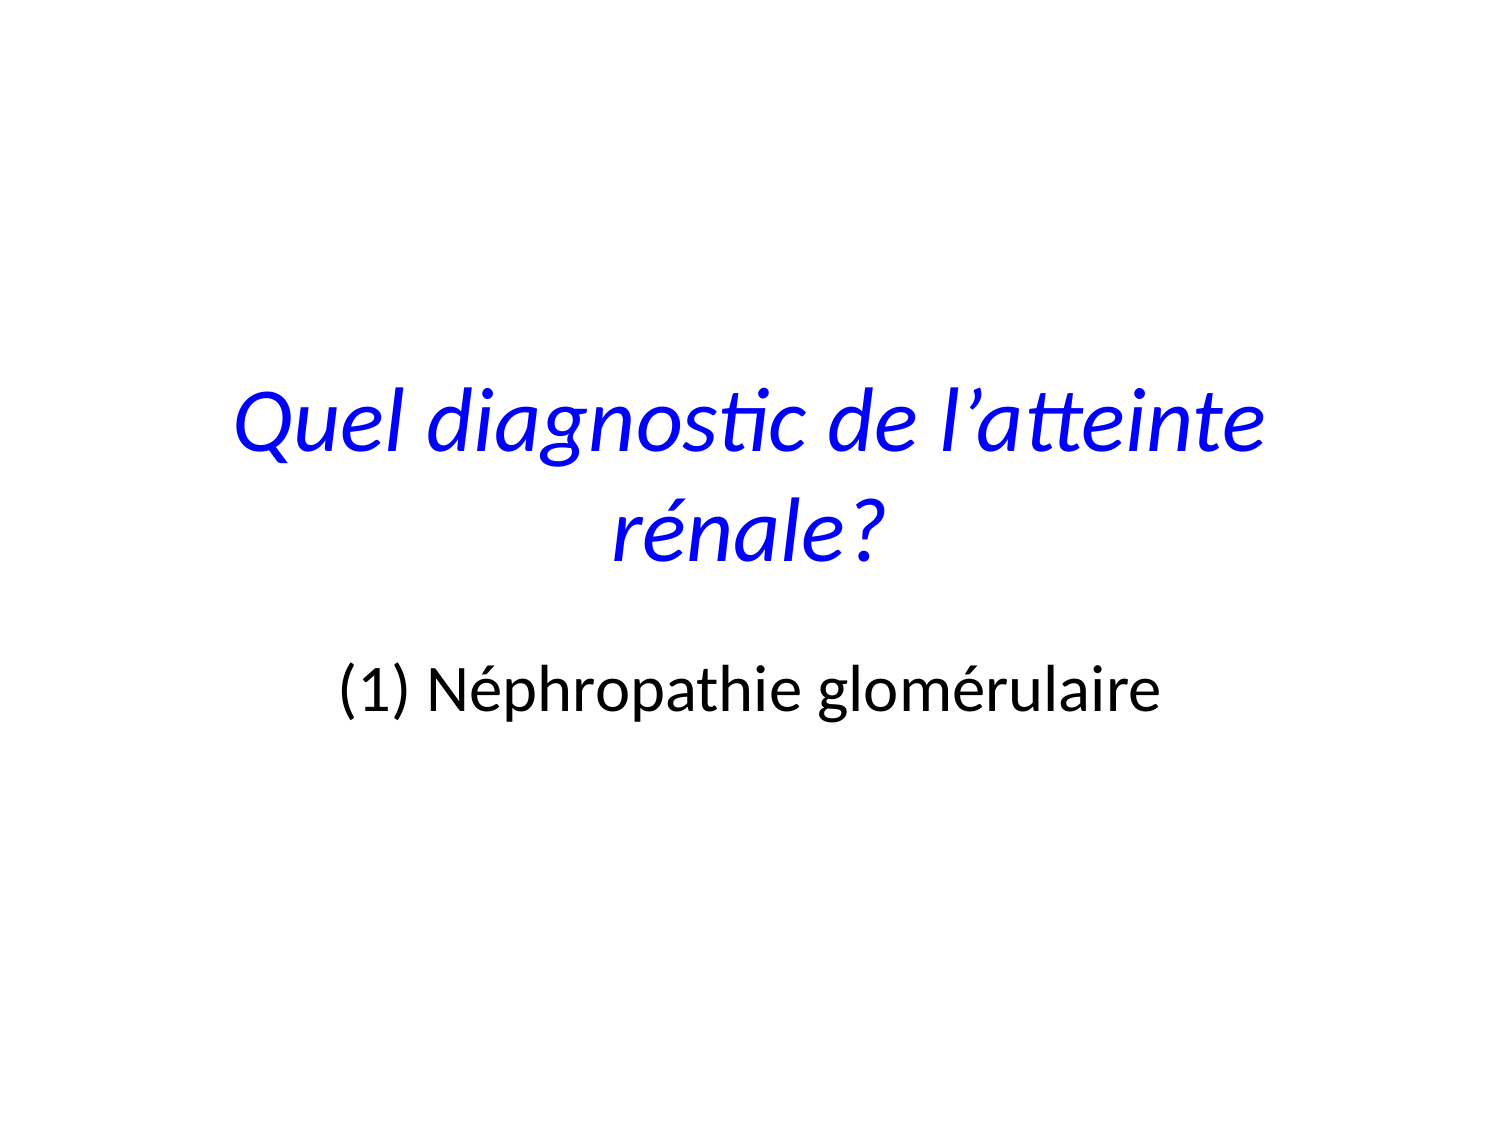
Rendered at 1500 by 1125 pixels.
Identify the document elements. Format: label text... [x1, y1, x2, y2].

subtitle (1) Néphropathie glomérulaire [225, 637, 1275, 925]
title Quel diagnostic de l’atteinte rénale? [112, 349, 1388, 591]
